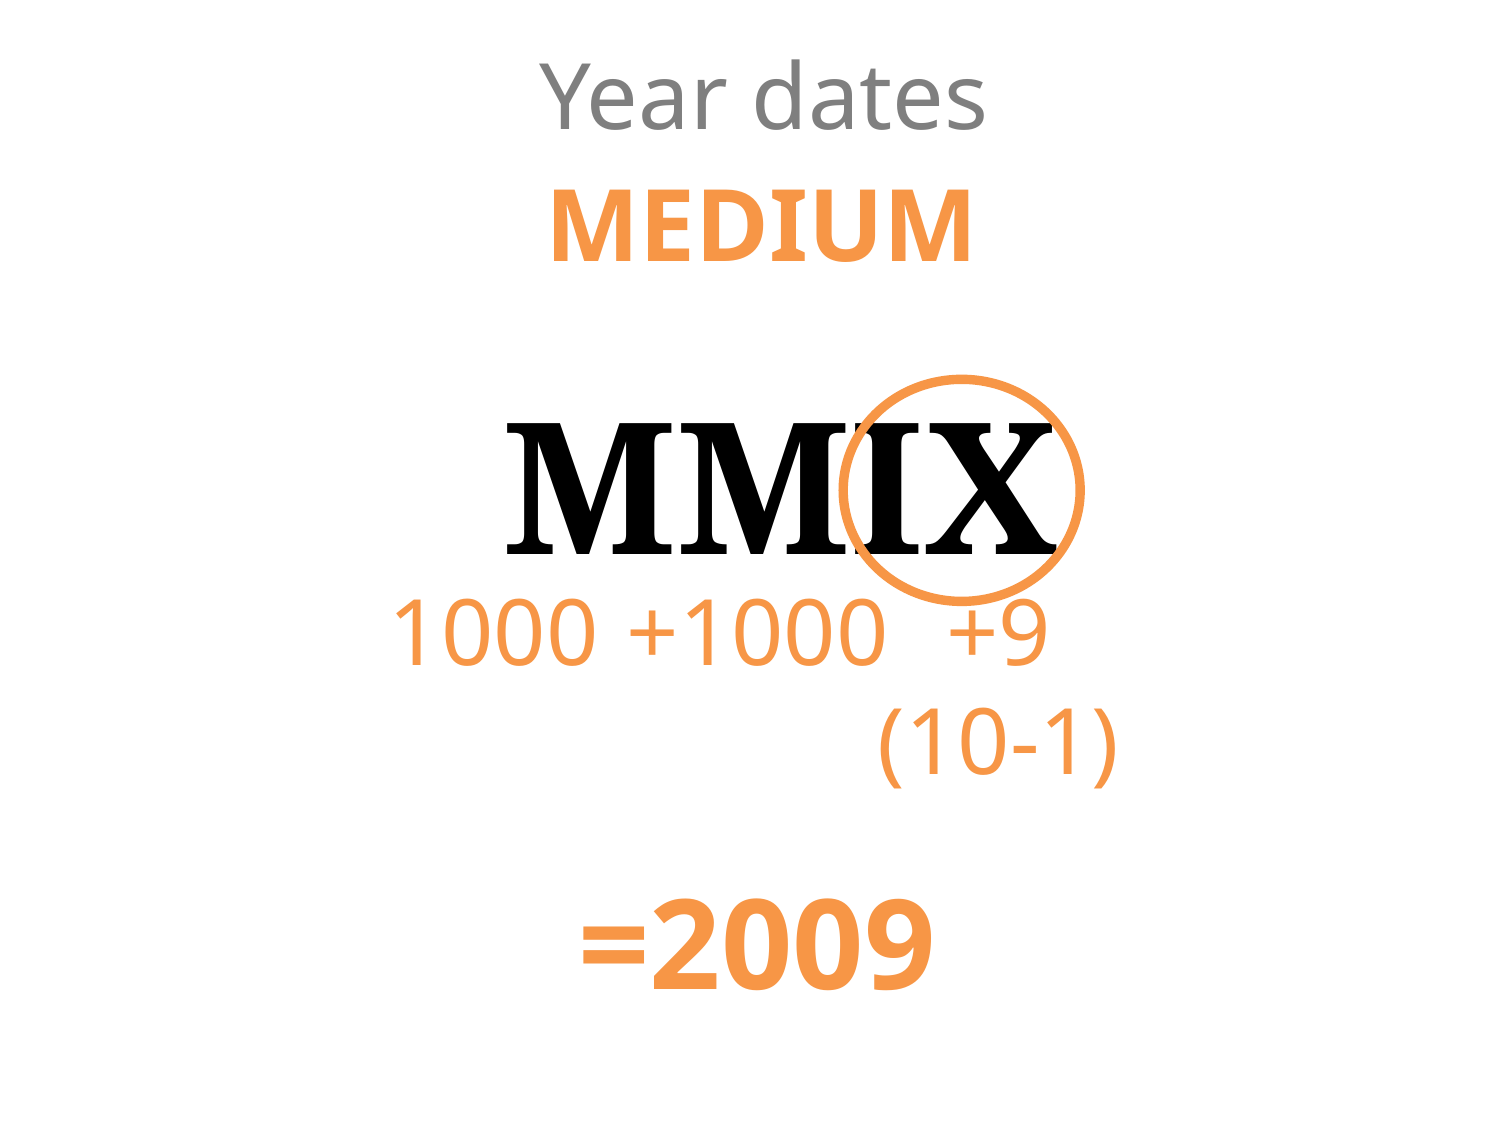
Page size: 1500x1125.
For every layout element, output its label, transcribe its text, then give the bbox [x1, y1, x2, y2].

text_box 1000 [374, 566, 611, 691]
text_box [841, 377, 1083, 604]
text_box +1000 [611, 566, 862, 691]
text_box MEDIUM [530, 187, 994, 290]
text_box MMIX [487, 364, 1074, 566]
text_box =2009 [563, 857, 951, 1022]
text_box Year dates [524, 0, 1016, 187]
text_box +9 (10-1) [862, 566, 1135, 801]
